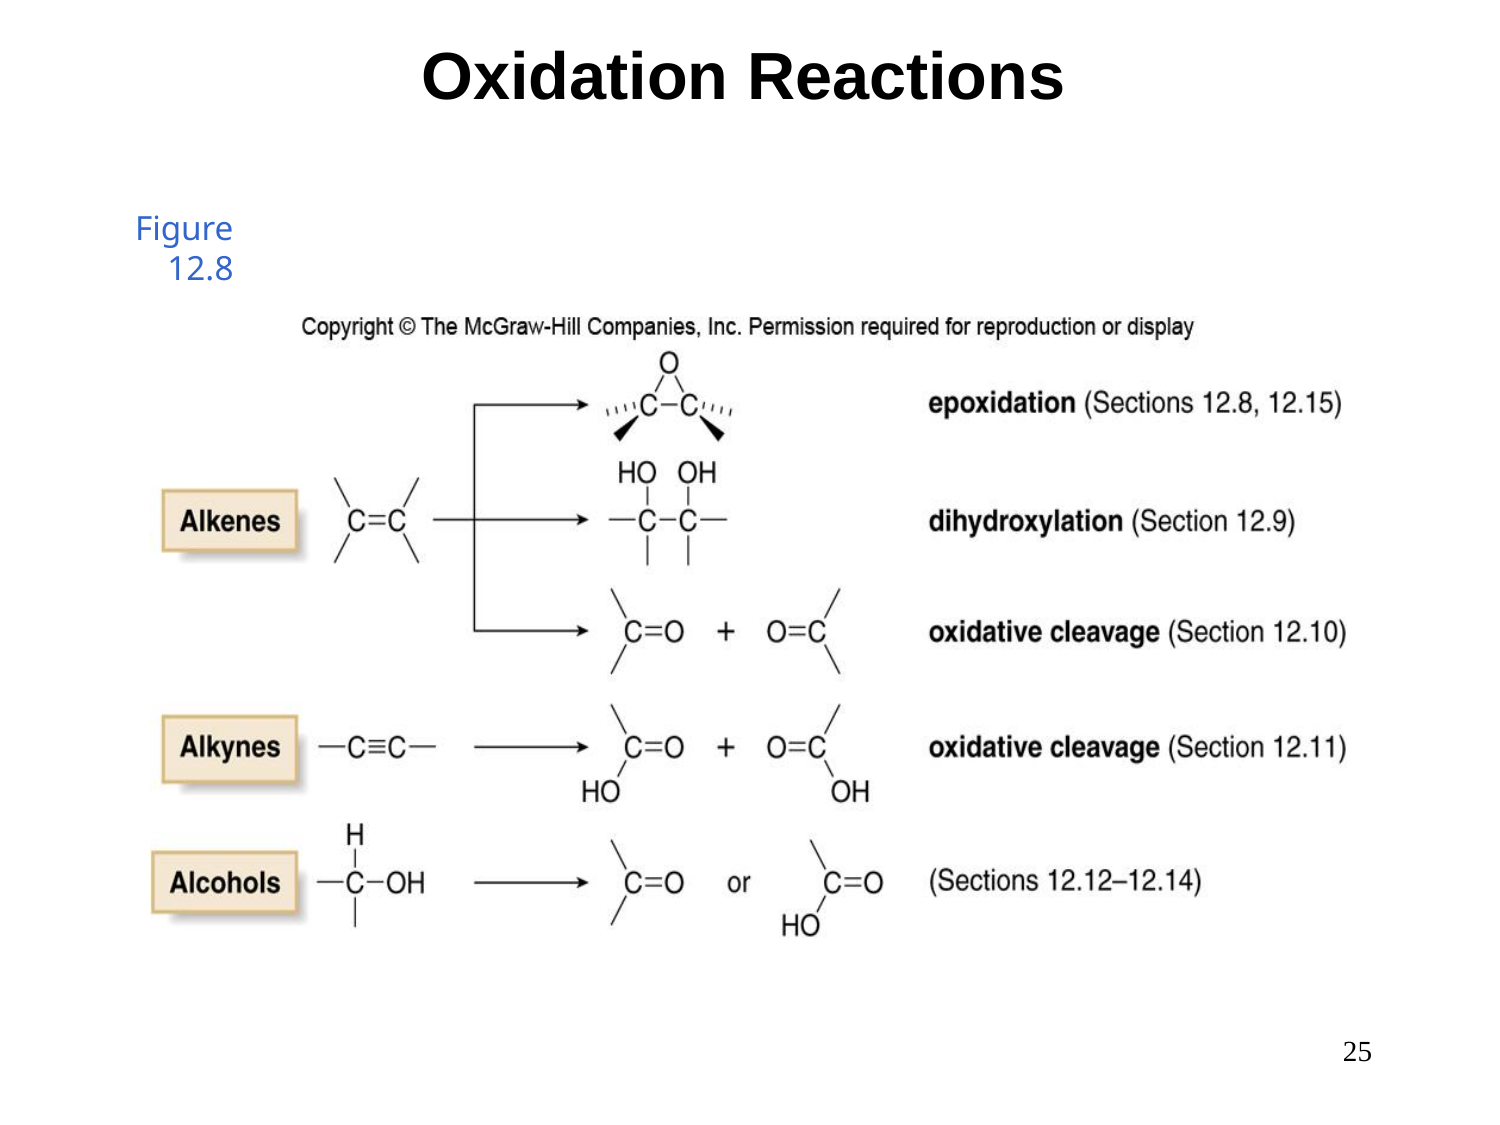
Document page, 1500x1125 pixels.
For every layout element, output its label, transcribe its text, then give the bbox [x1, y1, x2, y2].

text_box ‹#› [1074, 1024, 1388, 1100]
text_box Oxidation Reactions [24, 24, 1463, 120]
picture [149, 315, 1347, 938]
text_box Figure 12.8 [49, 199, 249, 295]
